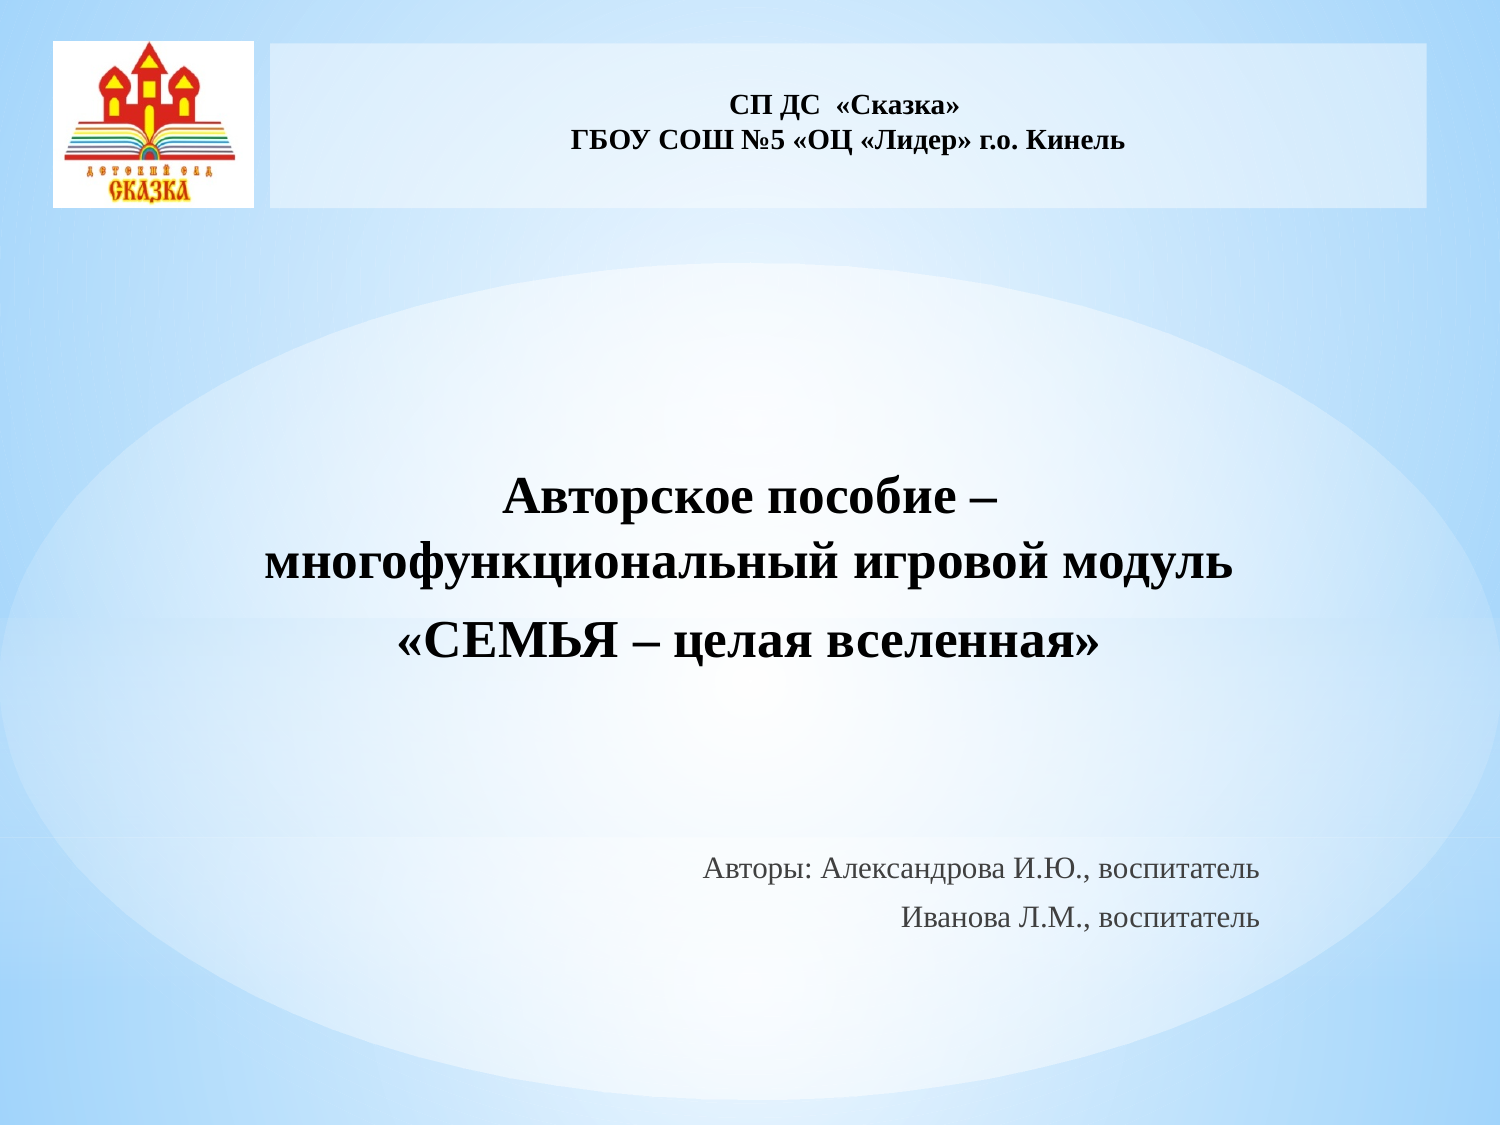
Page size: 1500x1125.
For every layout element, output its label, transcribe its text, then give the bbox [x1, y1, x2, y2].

list Авторское пособие – многофункциональный игровой модуль «СЕМЬЯ – целая вселенная» Авторы: Александрова И.Ю., воспитатель Иванова Л.М., воспитатель [225, 373, 1275, 944]
text_box СП ДС «Сказка» ГБОУ СОШ №5 «ОЦ «Лидер» г.о. Кинель [270, 43, 1427, 209]
picture [52, 41, 255, 209]
